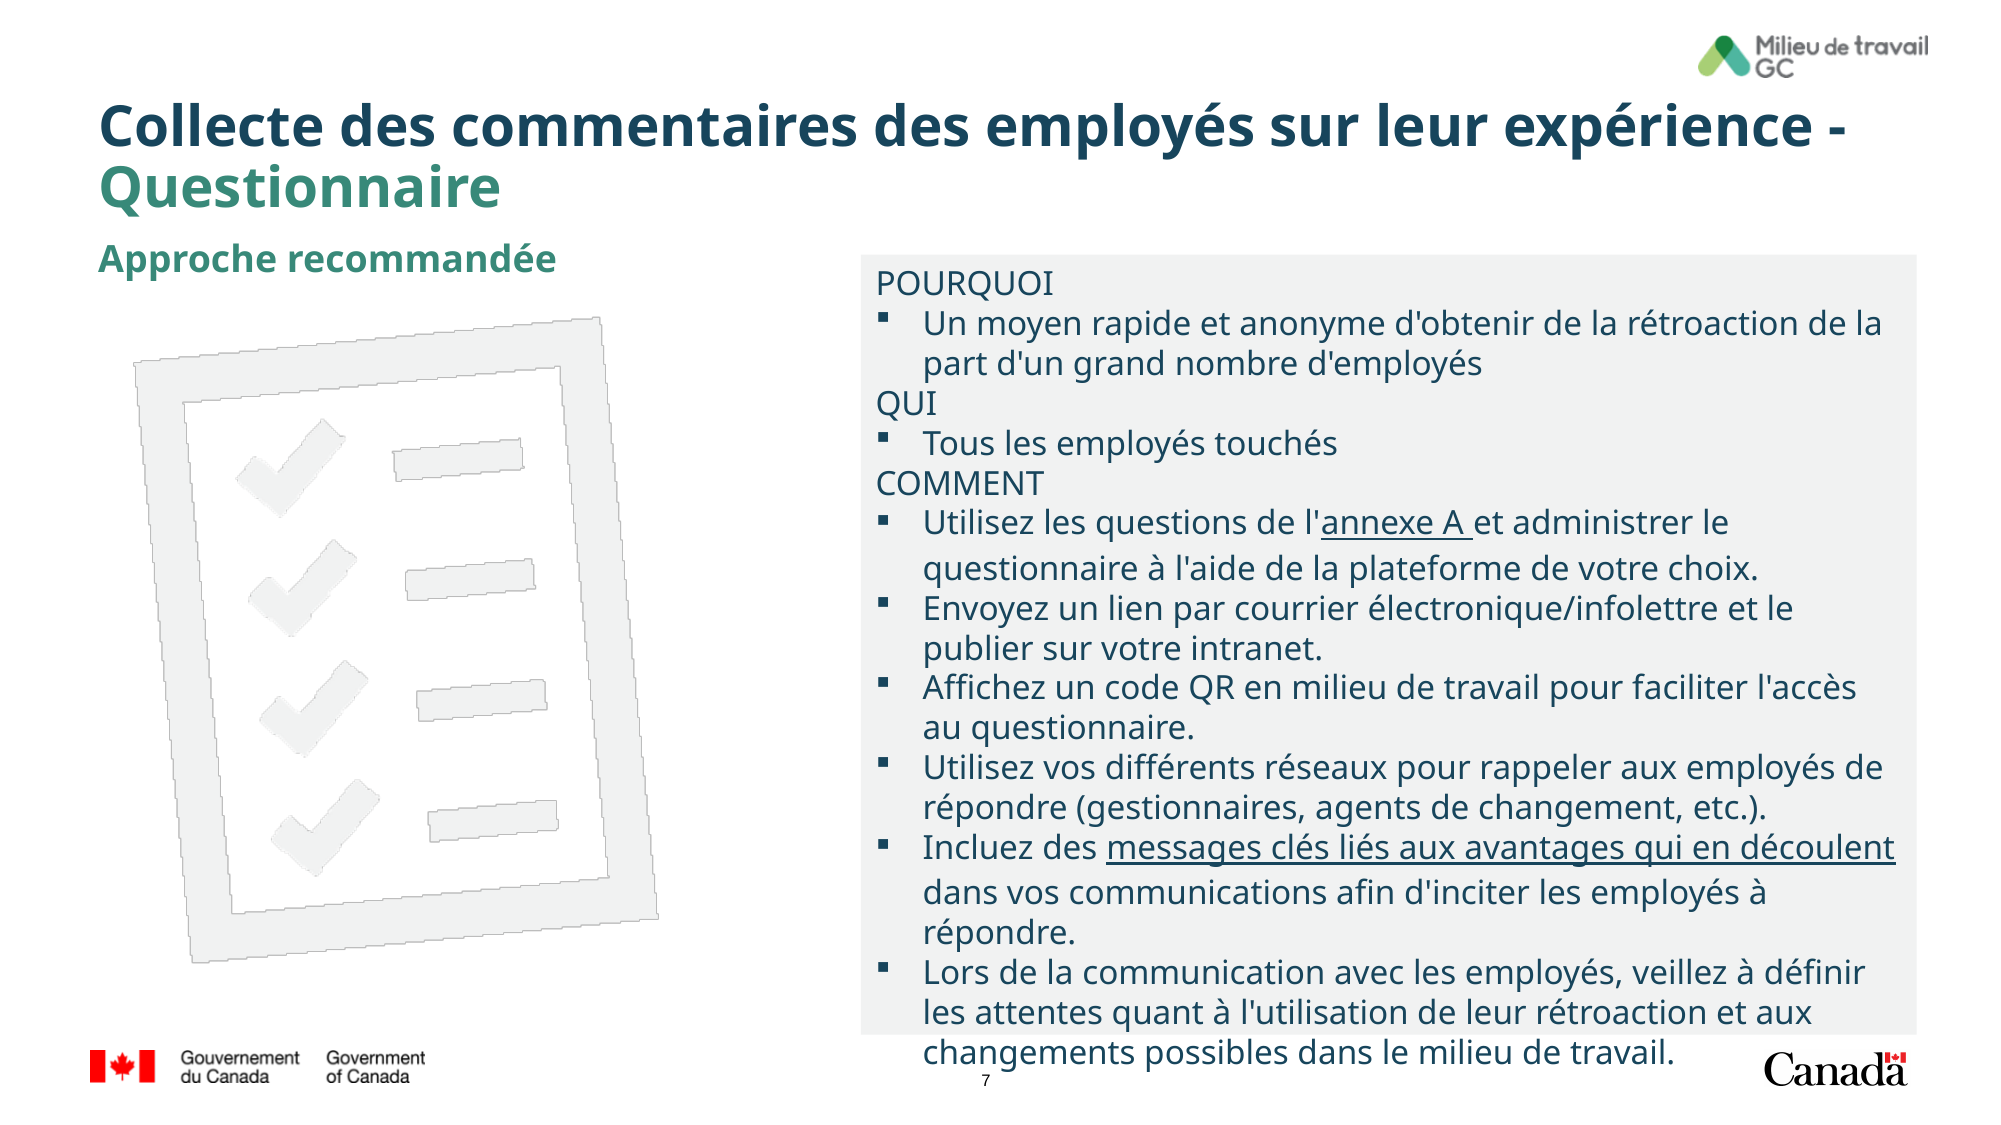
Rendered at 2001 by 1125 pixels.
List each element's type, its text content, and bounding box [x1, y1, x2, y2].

text_box Approche recommandée [83, 227, 597, 277]
picture [1, 246, 791, 1035]
picture [1764, 1049, 1911, 1087]
picture [90, 1050, 425, 1083]
text_box POURQUOI Un moyen rapide et anonyme d'obtenir de la rétroaction de la part d'un grand nombre d'employés QUI Tous les employés touchés COMMENT Utilisez les questions de l'annexe A et administrer le questionnaire à l'aide de la plateforme de votre choix. Envoyez un lien par courrier électronique/infolettre et le publier sur votre intranet. Affichez un code QR en milieu de travail pour faciliter l'accès au questionnaire. Utilisez vos différents réseaux pour rappeler aux employés de répondre (gestionnaires, agents de changement, etc.). Incluez des messages clés liés aux avantages qui en découlent dans vos communications afin d'inciter les employés à répondre. Lors de la communication avec les employés, veillez à définir les attentes quant à l'utilisation de leur rétroaction et aux changements possibles dans le milieu de travail. [860, 254, 1918, 1036]
title Collecte des commentaires des employés sur leur expérience - Questionnaire [83, 90, 1889, 228]
picture [1698, 35, 1928, 78]
